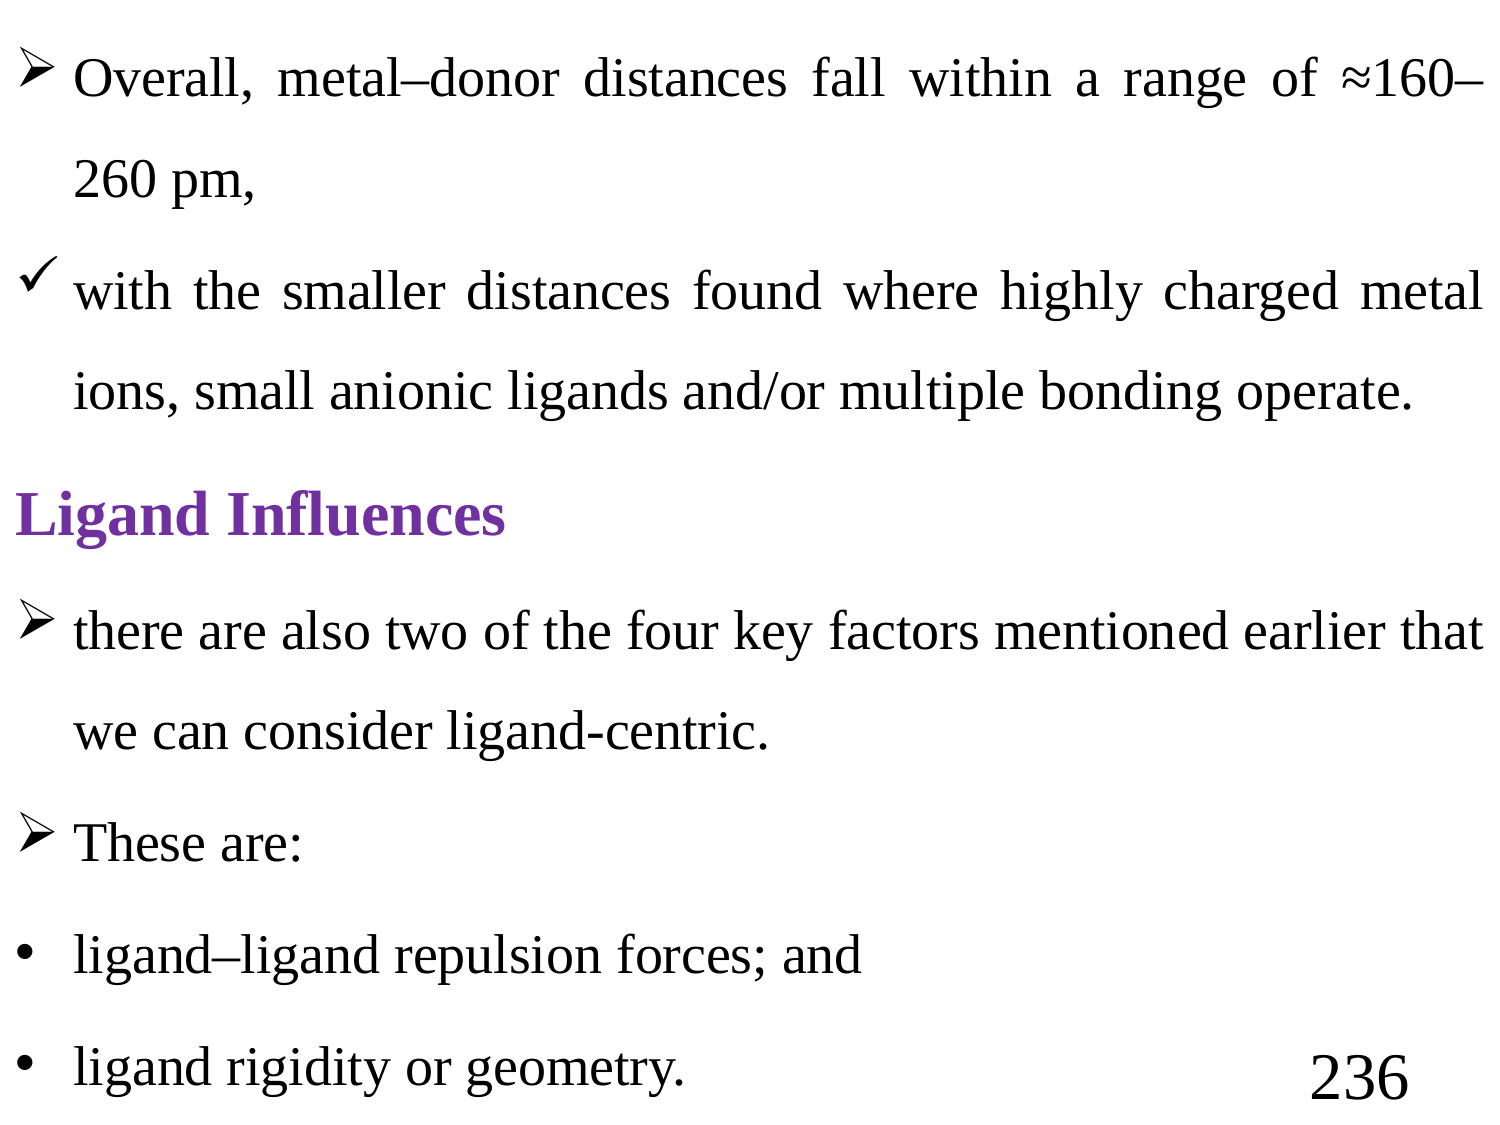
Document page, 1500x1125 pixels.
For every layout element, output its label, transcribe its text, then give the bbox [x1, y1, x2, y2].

list Overall, metal–donor distances fall within a range of ≈160–260 pm, with the smaller distances found where highly charged metal ions, small anionic ligands and/or multiple bonding operate. Ligand Influences there are also two of the four key factors mentioned earlier that we can consider ligand-centric. These are: ligand–ligand repulsion forces; and ligand rigidity or geometry. [0, 0, 1500, 1125]
slide_number 236 [1074, 1042, 1425, 1103]
